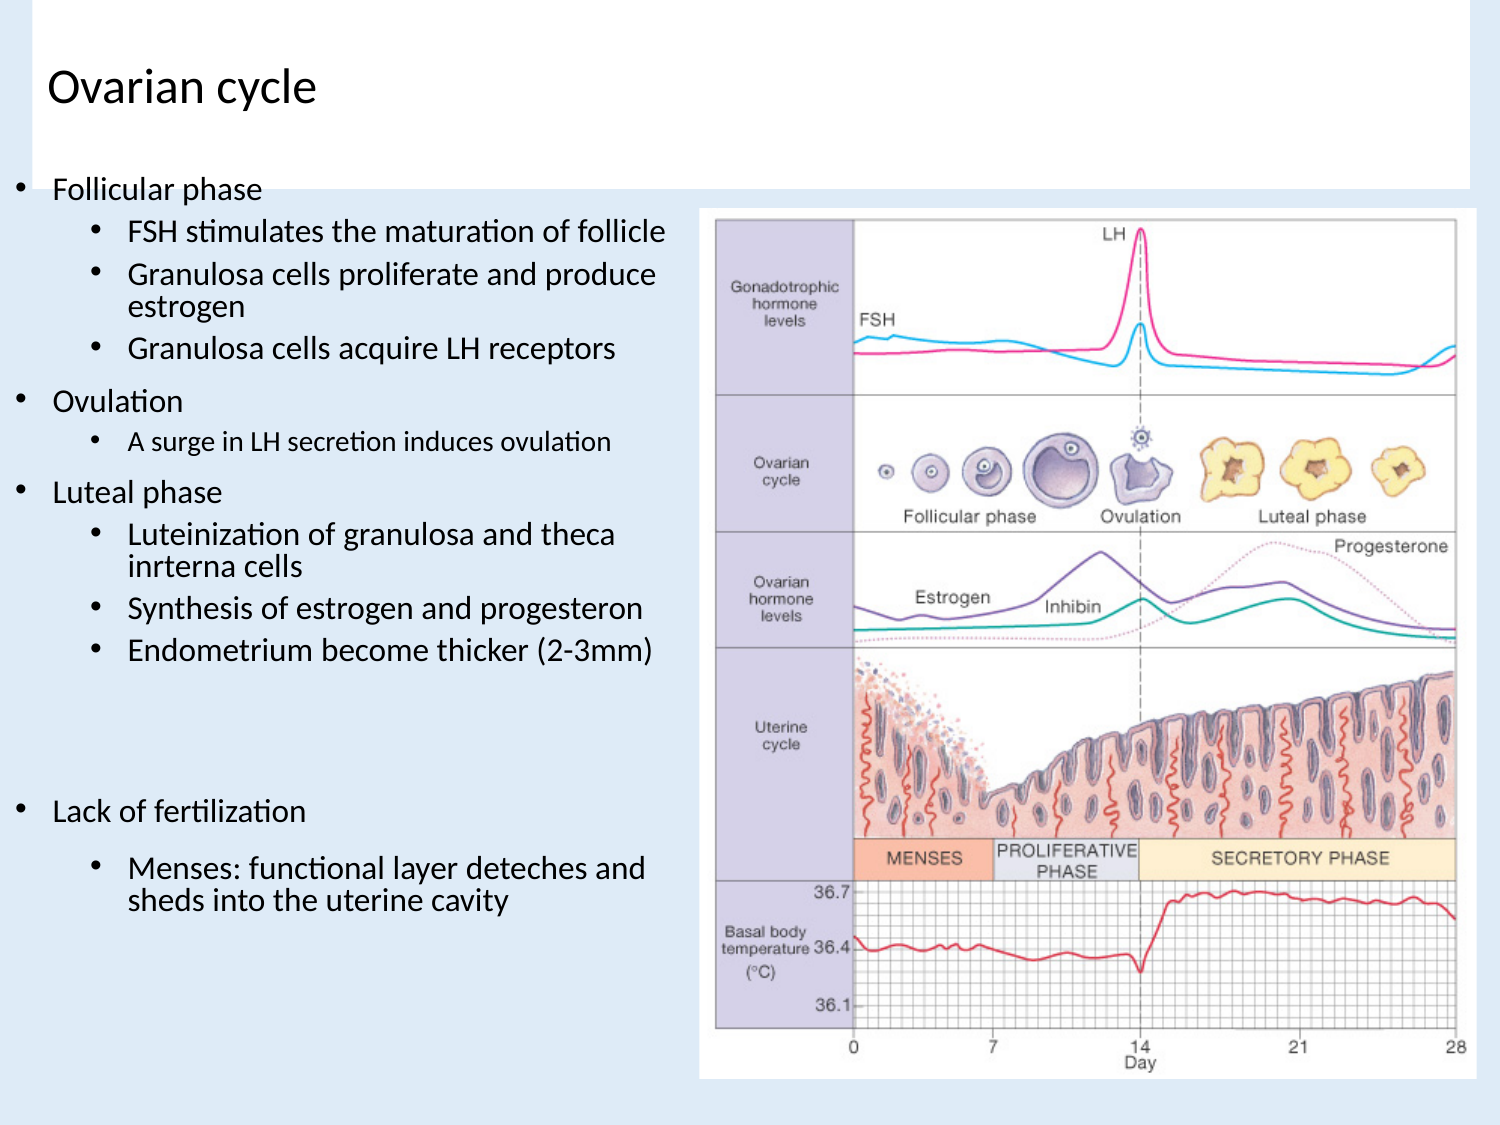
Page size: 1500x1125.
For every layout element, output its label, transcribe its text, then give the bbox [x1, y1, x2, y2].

list Follicular phase FSH stimulates the maturation of follicle Granulosa cells proliferate and produce estrogen Granulosa cells acquire LH receptors Ovulation A surge in LH secretion induces ovulation Luteal phase Luteinization of granulosa and theca inrterna cells Synthesis of estrogen and progesteron Endometrium become thicker (2-3mm) Lack of fertilization Menses: functional layer deteches and sheds into the uterine cavity [0, 167, 709, 925]
title Ovarian cycle [32, 0, 1470, 189]
picture [699, 208, 1477, 1079]
